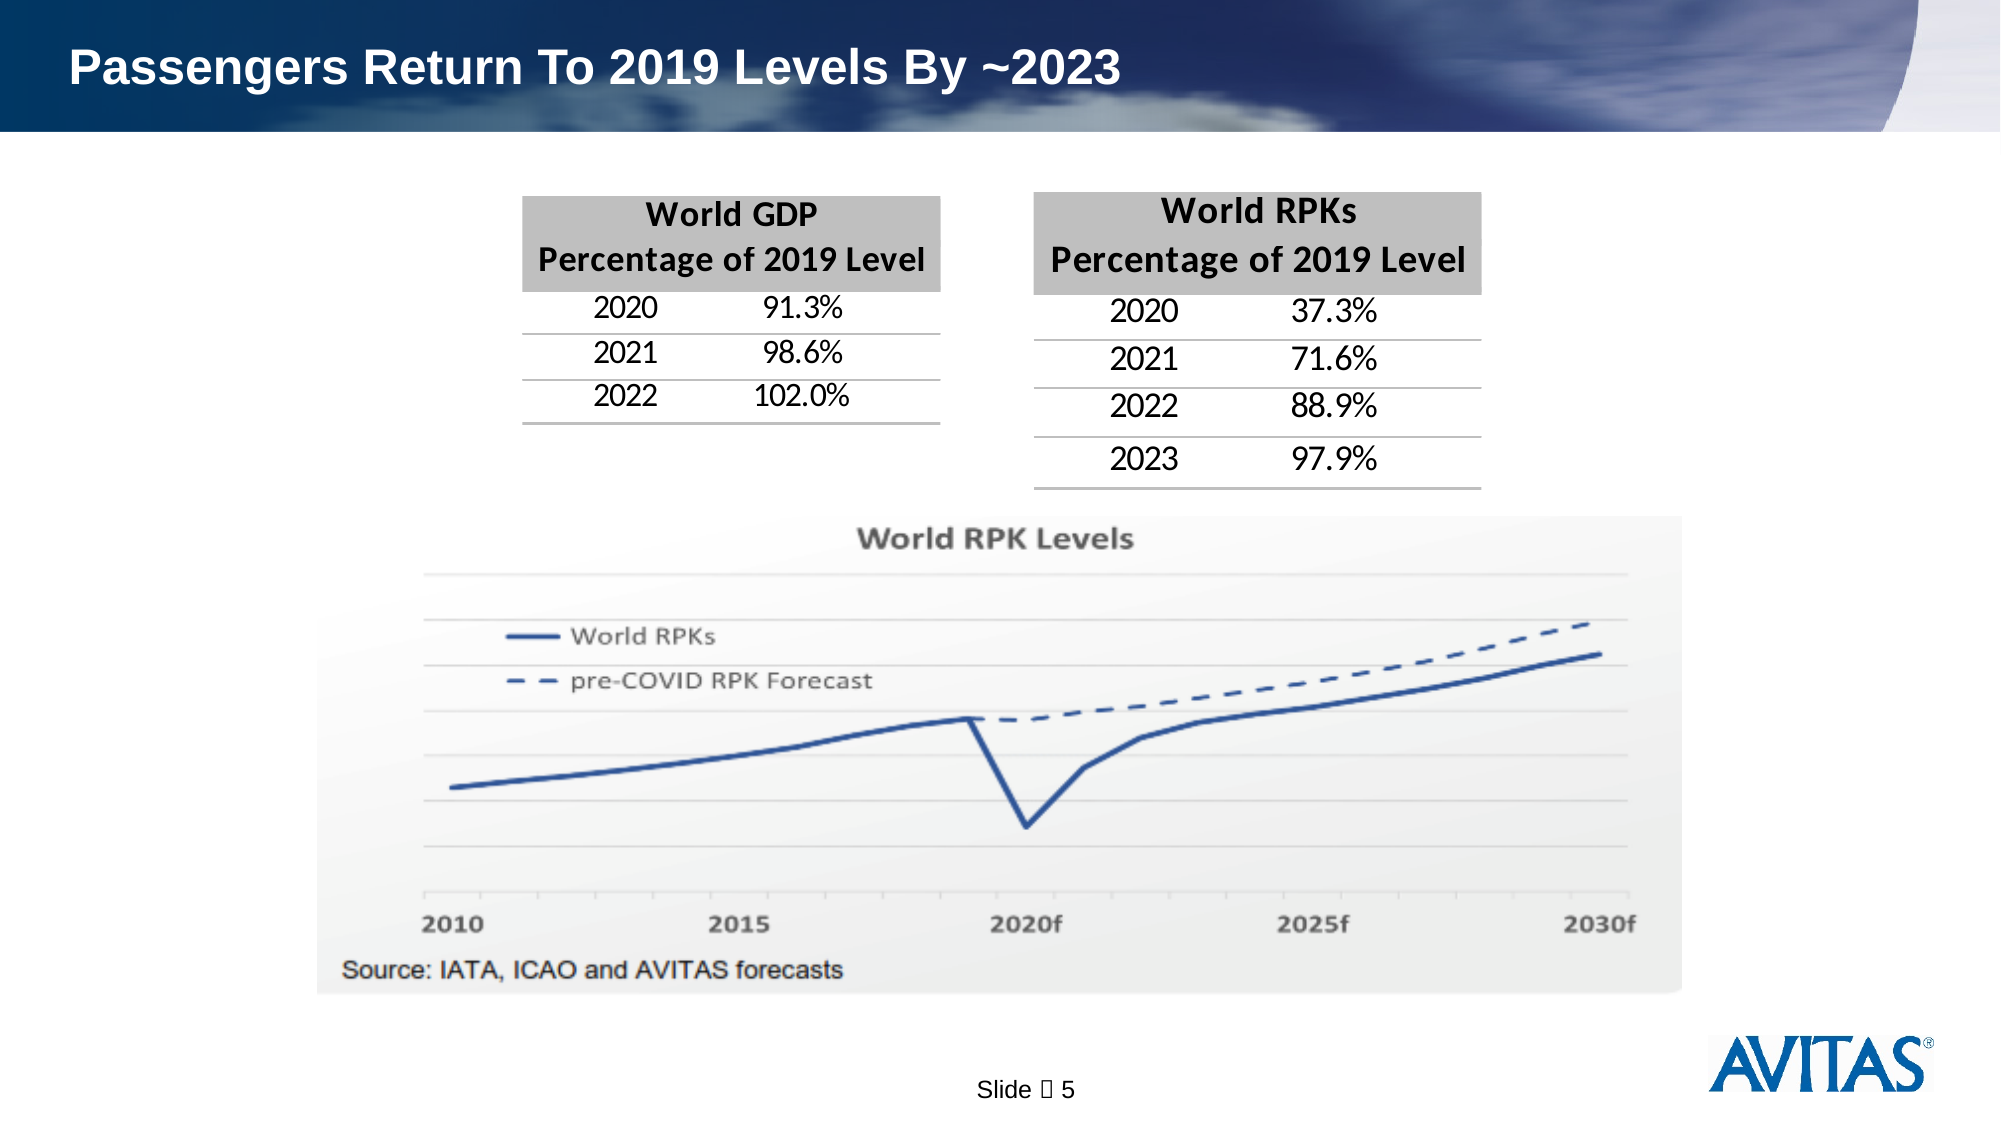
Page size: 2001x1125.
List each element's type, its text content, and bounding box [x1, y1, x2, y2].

picture [0, 0, 2001, 1125]
title Passengers Return To 2019 Levels By ~2023 [68, 18, 1934, 117]
picture [1033, 192, 1485, 493]
picture [522, 196, 943, 427]
